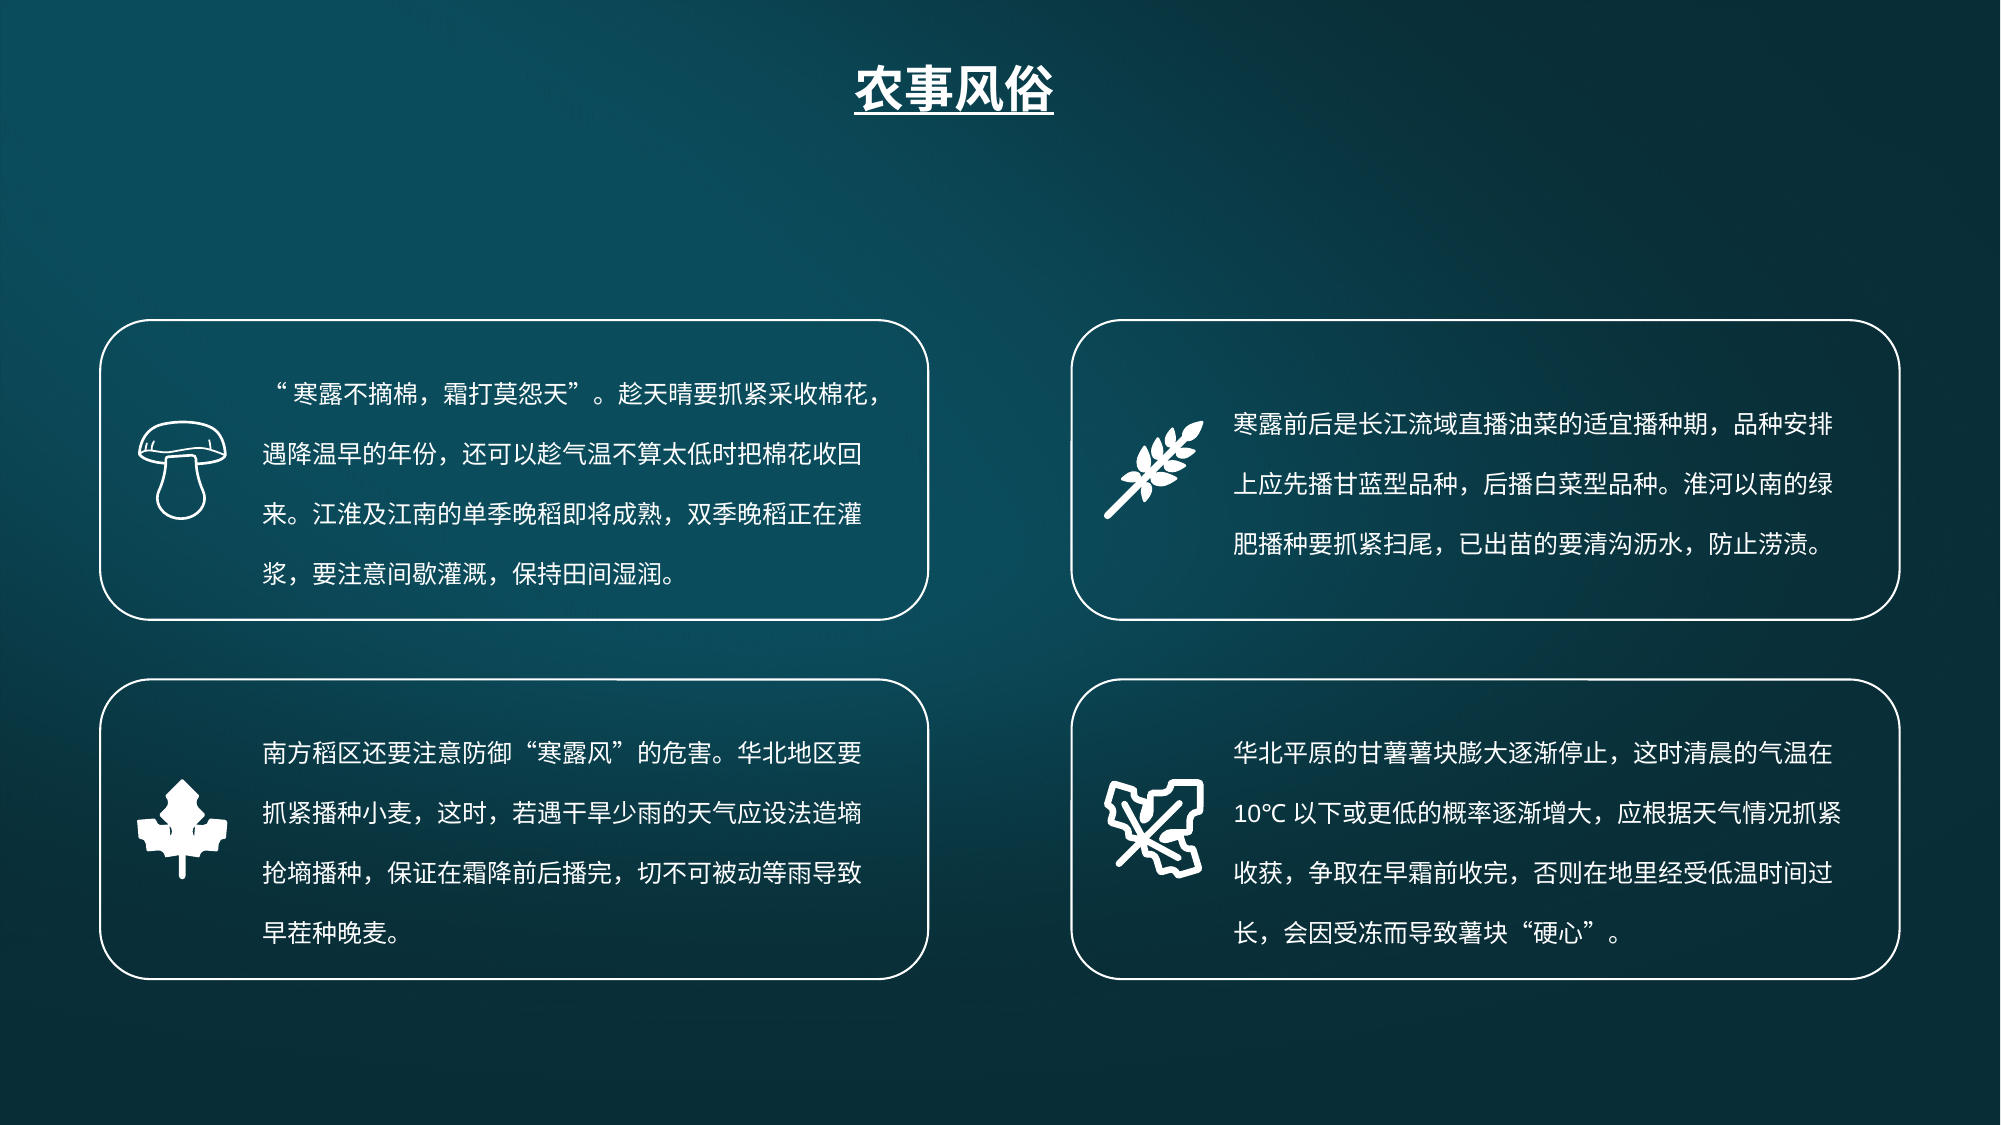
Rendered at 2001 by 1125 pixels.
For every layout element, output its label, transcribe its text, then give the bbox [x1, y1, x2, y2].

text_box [1071, 679, 1900, 980]
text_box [1071, 320, 1900, 620]
text_box 农事风俗 [839, 50, 1160, 126]
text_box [100, 679, 929, 980]
picture [0, 0, 2001, 1125]
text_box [100, 320, 929, 620]
